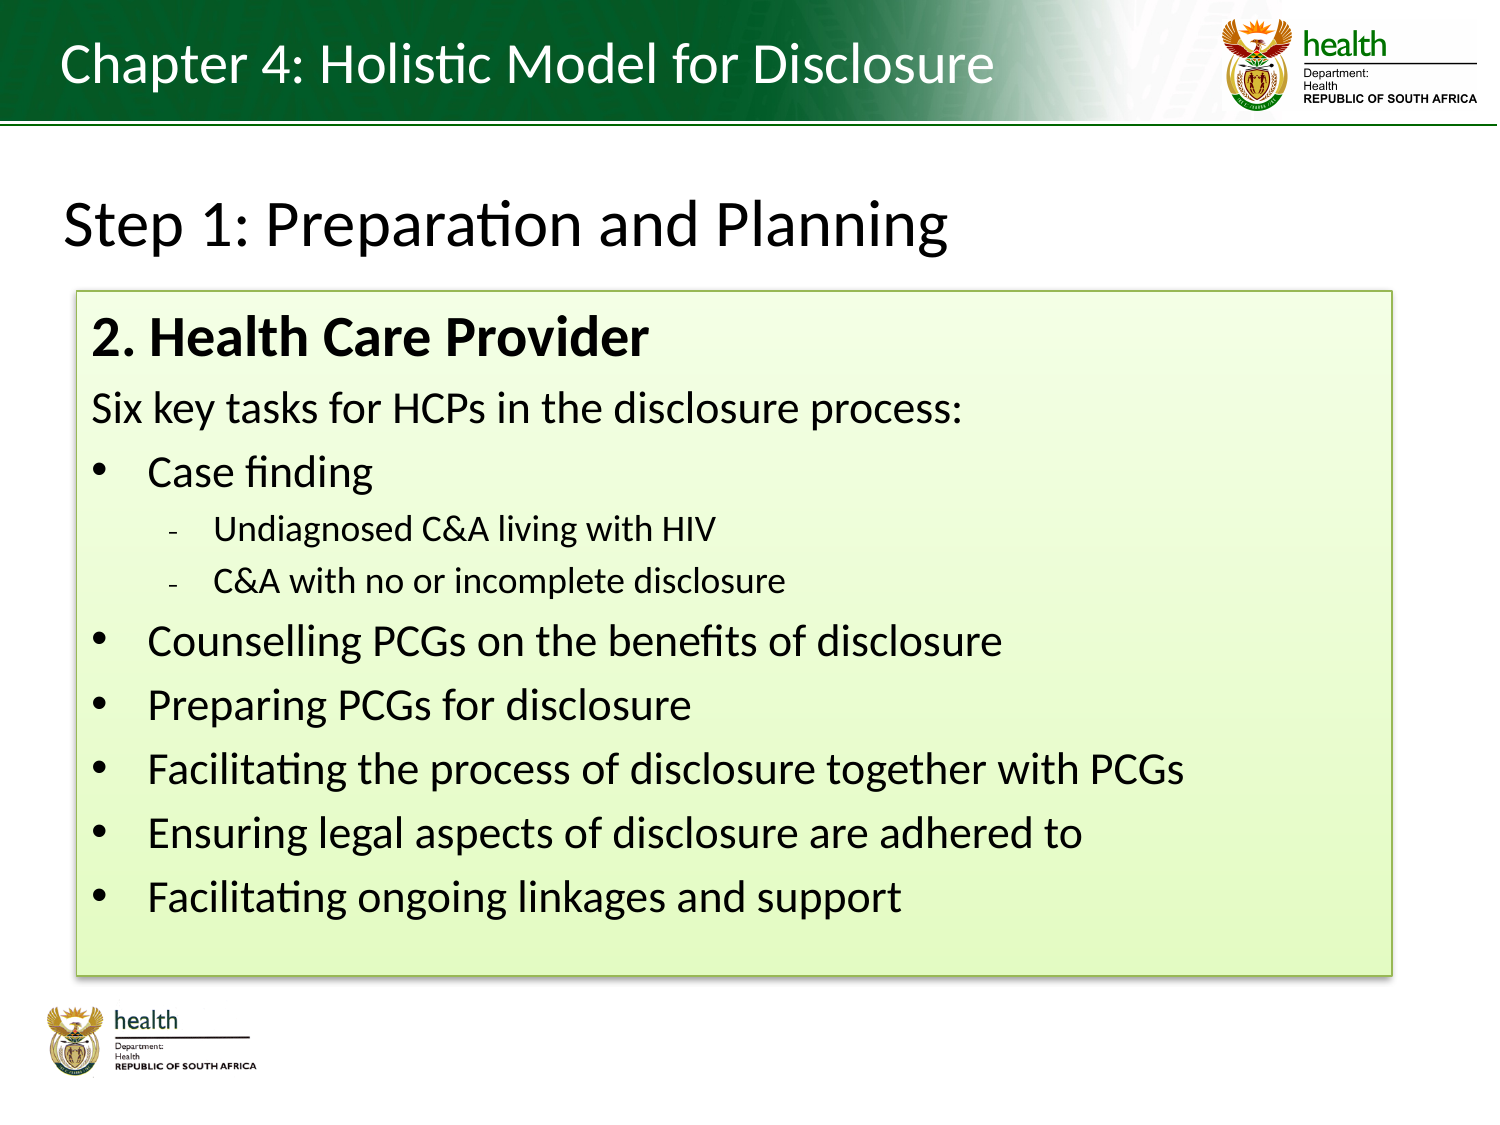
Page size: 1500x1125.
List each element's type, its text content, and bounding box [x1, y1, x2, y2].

picture [41, 999, 263, 1078]
picture [0, 0, 1477, 121]
text_box Step 1: Preparation and Planning [48, 172, 1400, 433]
text_box 2. Health Care Provider Six key tasks for HCPs in the disclosure process: Case finding Undiagnosed C&A living with HIV C&A with no or incomplete disclosure Counselling PCGs on the benefits of disclosure Preparing PCGs for disclosure Facilitating the process of disclosure together with PCGs Ensuring legal aspects of disclosure are adhered to Facilitating ongoing linkages and support [76, 290, 1393, 977]
text_box Chapter 4: Holistic Model for Disclosure [45, 7, 1258, 114]
